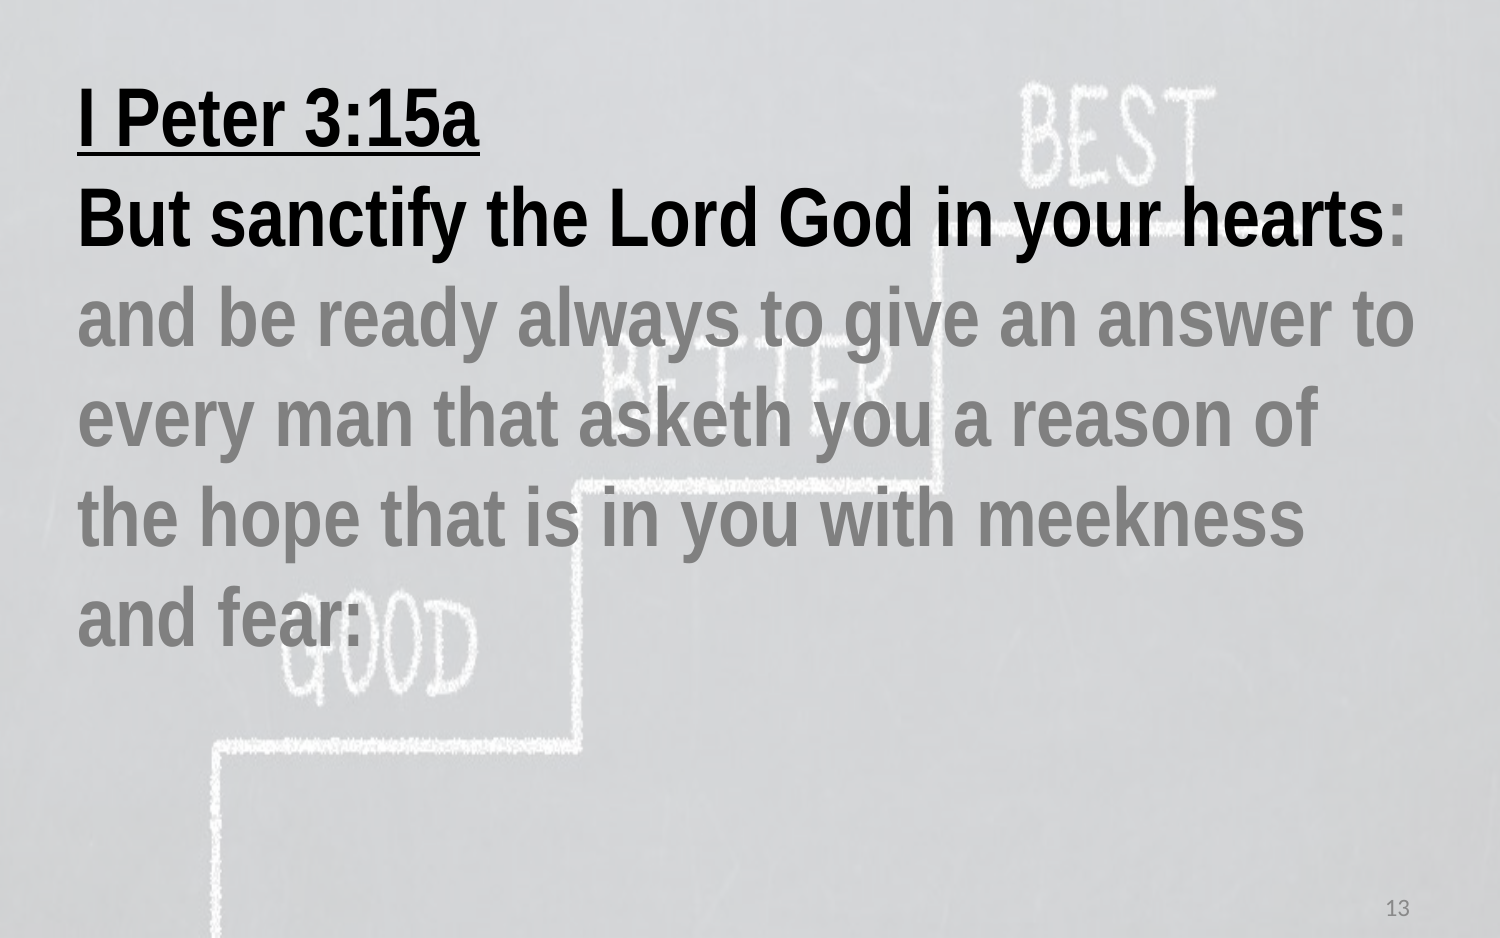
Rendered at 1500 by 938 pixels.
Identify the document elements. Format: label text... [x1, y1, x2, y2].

slide_number 13 [1074, 881, 1426, 932]
text_box I Peter 3:15a But sanctify the Lord God in your hearts: and be ready always to give an answer to every man that asketh you a reason of the hope that is in you with meekness and fear: [62, 56, 1450, 671]
